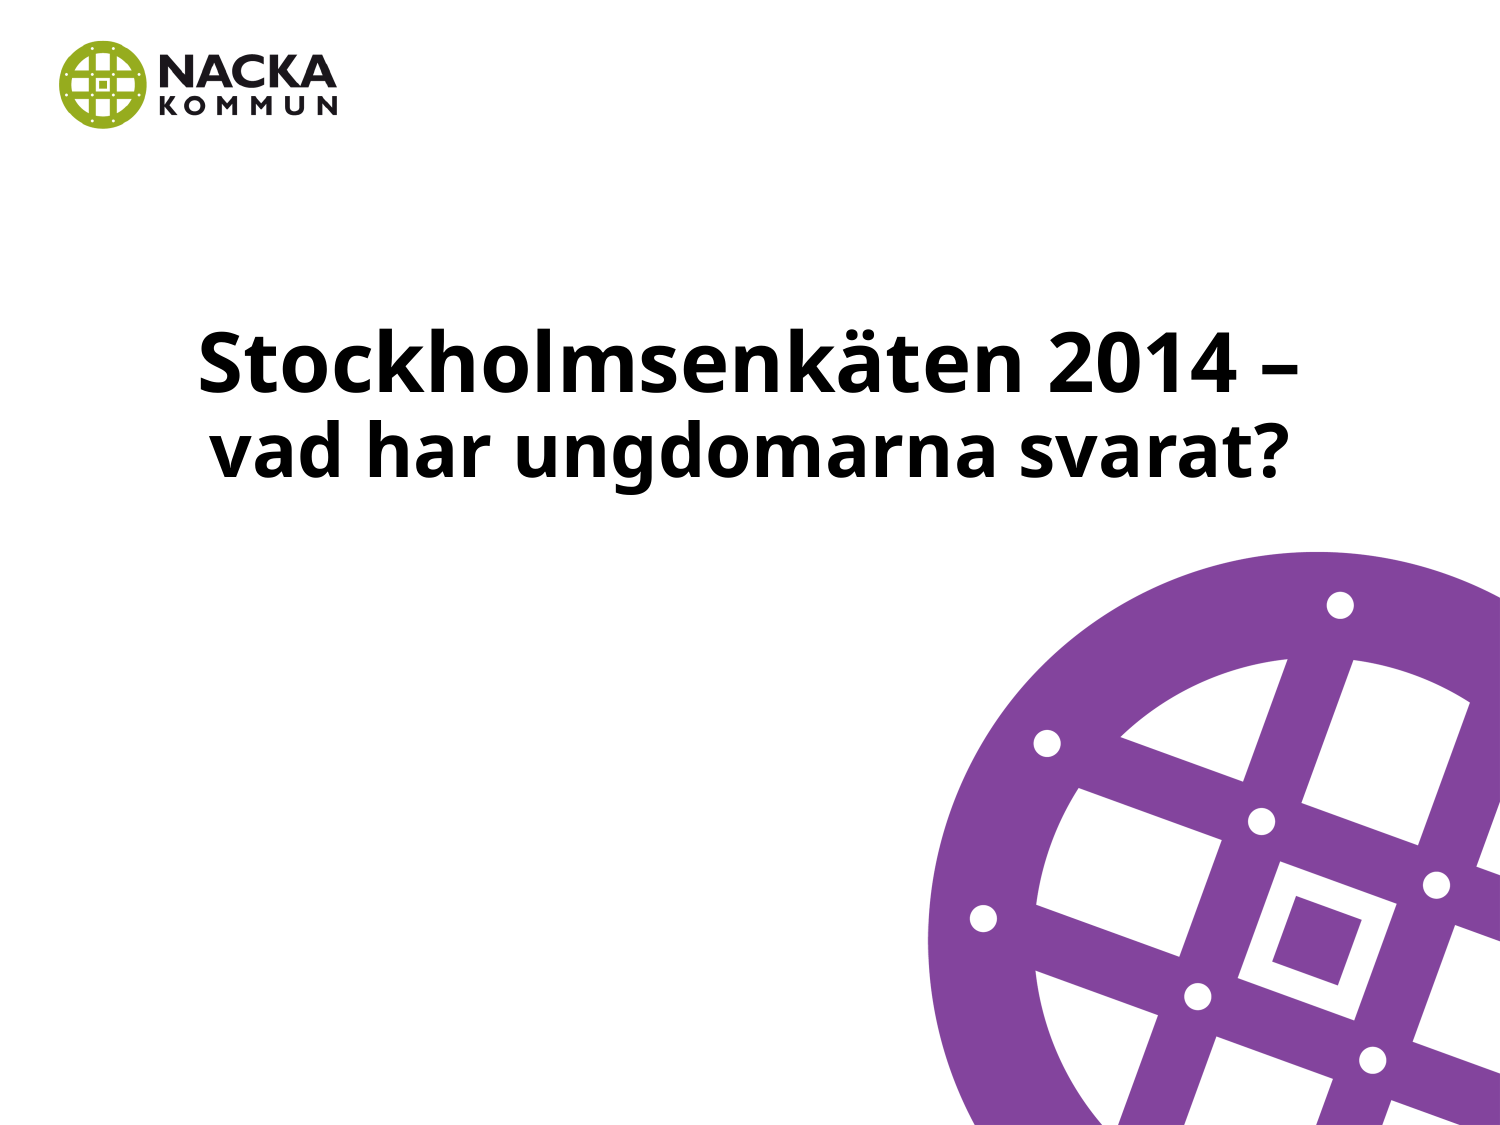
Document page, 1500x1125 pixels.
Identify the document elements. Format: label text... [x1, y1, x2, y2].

picture [41, 19, 355, 150]
picture [906, 531, 1500, 1125]
title Stockholmsenkäten 2014 – vad har ungdomarna svarat? [119, 315, 1381, 504]
